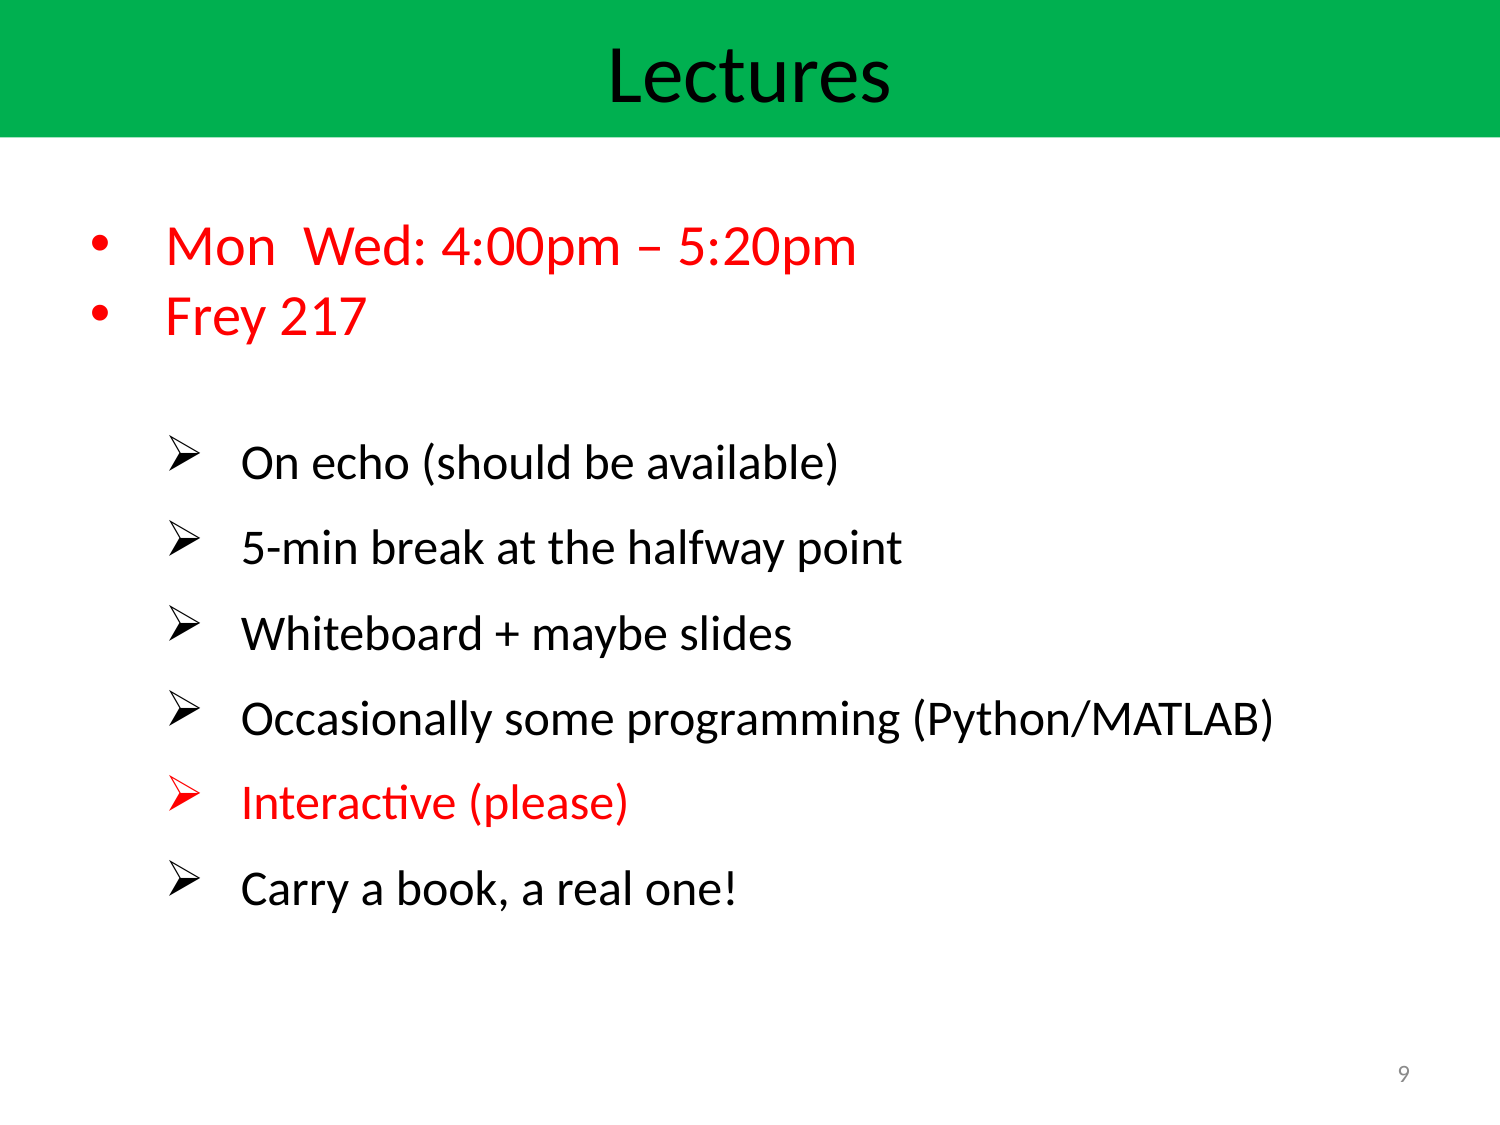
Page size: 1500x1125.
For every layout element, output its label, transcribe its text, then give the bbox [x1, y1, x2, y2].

text_box Mon Wed: 4:00pm – 5:20pm Frey 217 On echo (should be available) 5-min break at the halfway point Whiteboard + maybe slides Occasionally some programming (Python/MATLAB) Interactive (please) Carry a book, a real one! [75, 200, 1400, 995]
slide_number 9 [1074, 1042, 1425, 1103]
text_box Lectures [0, 0, 1500, 138]
